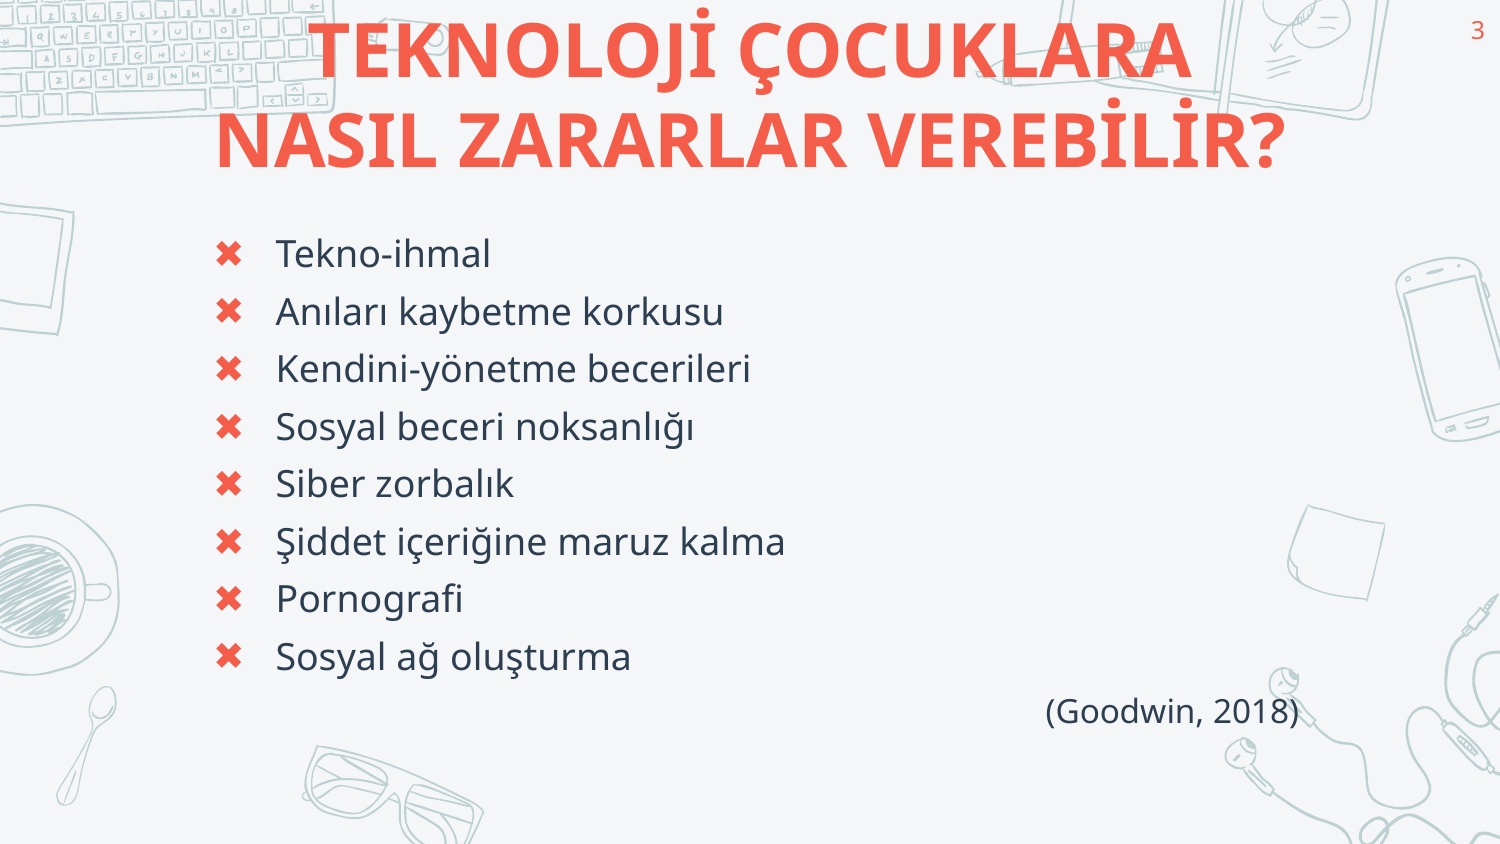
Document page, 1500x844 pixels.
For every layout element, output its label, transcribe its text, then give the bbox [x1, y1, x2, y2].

title TEKNOLOJİ ÇOCUKLARA NASIL ZARARLAR VEREBİLİR? [185, 102, 1315, 198]
list Tekno-ihmal Anıları kaybetme korkusu Kendini-yönetme becerileri Sosyal beceri noksanlığı Siber zorbalık Şiddet içeriğine maruz kalma Pornografi Sosyal ağ oluşturma (Goodwin, 2018) [185, 215, 1315, 790]
slide_number 3 [1435, 0, 1500, 53]
